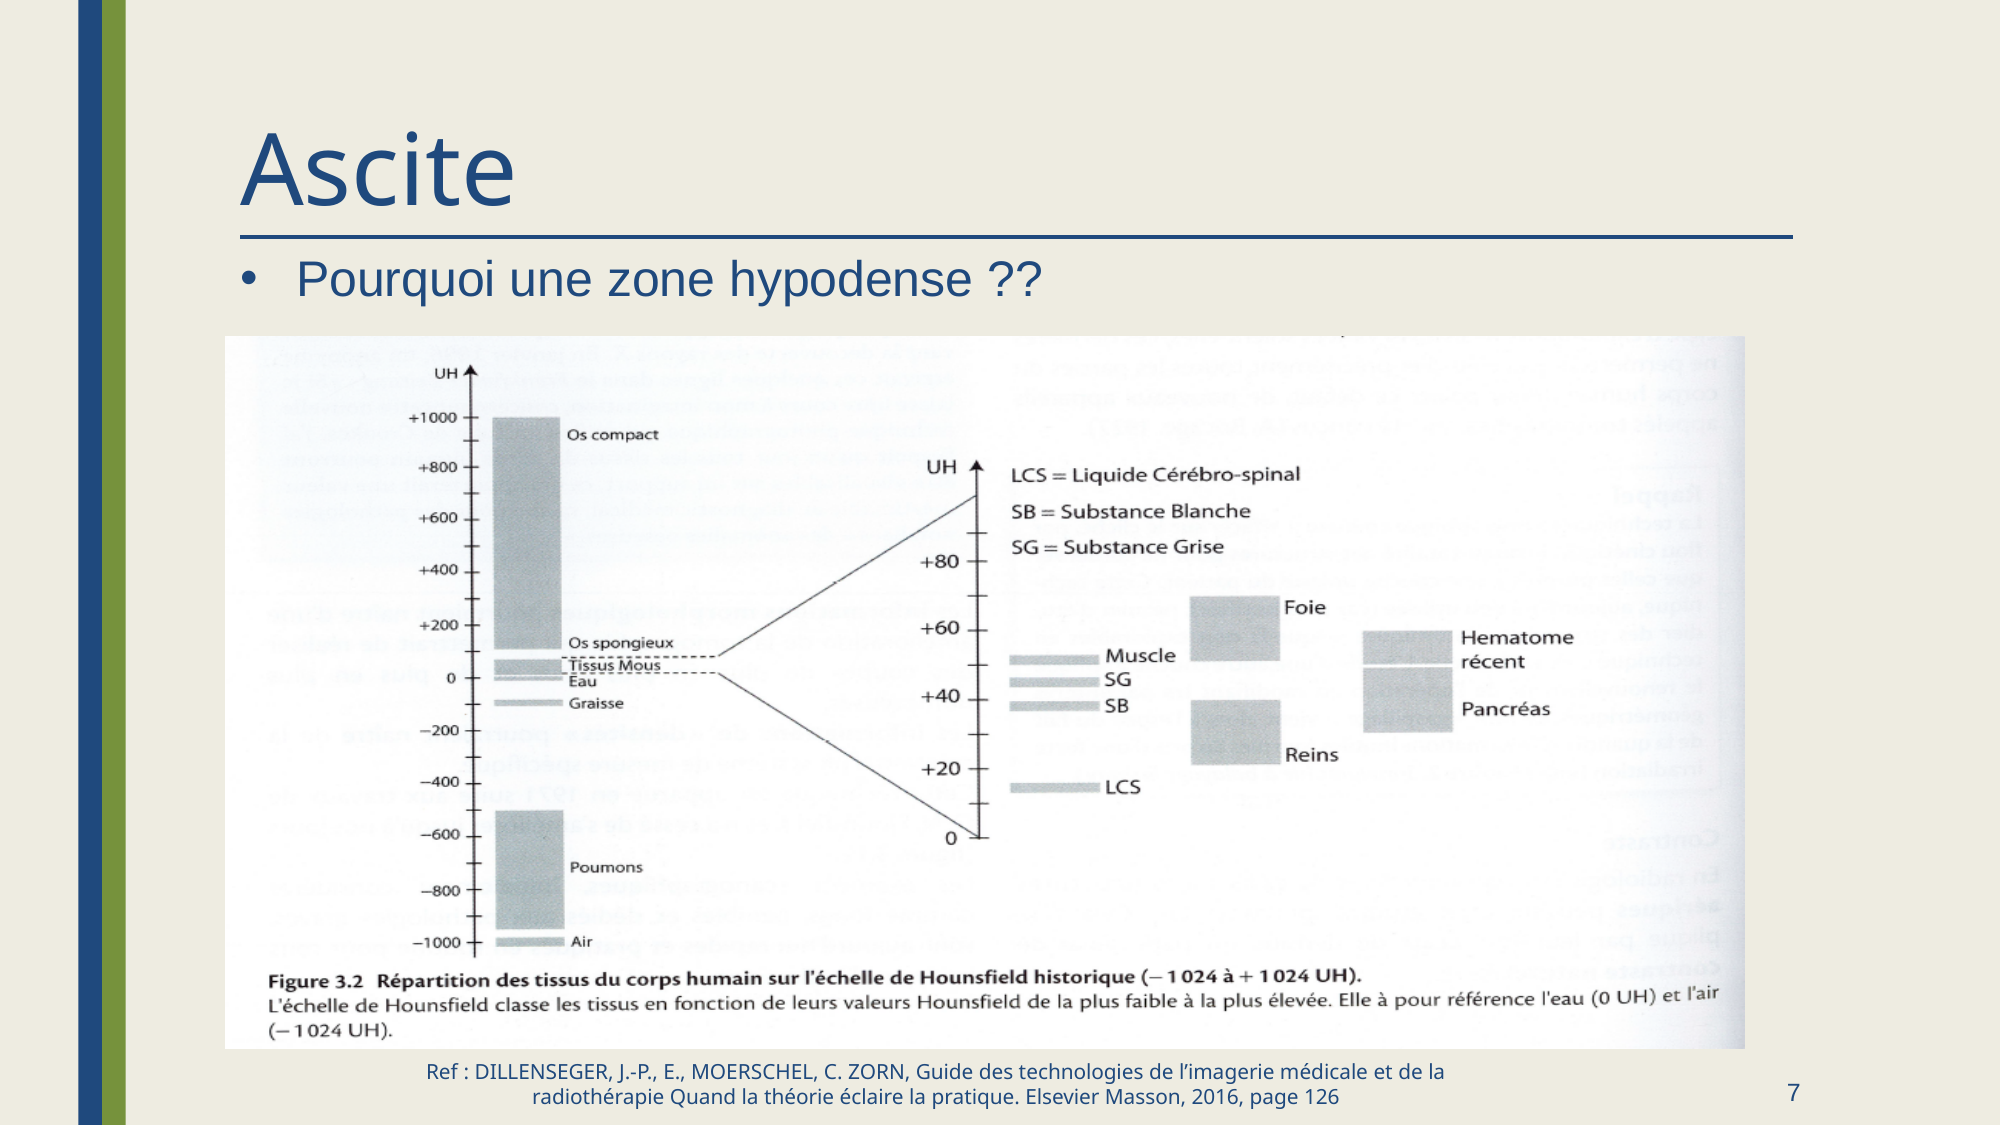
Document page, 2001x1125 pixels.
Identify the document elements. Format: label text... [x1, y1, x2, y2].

picture [224, 336, 1745, 1049]
title Ascite [225, 112, 1800, 231]
list Pourquoi une zone hypodense ?? [225, 243, 1800, 337]
slide_number 7 [1553, 1058, 1816, 1125]
text_box Ref : DILLENSEGER, J.-P., E., MOERSCHEL, C. ZORN, Guide des technologies de l’imagerie médicale et de la radiothérapie Quand la théorie éclaire la pratique. Elsevier Masson, 2016, page 126 [373, 1049, 1499, 1125]
